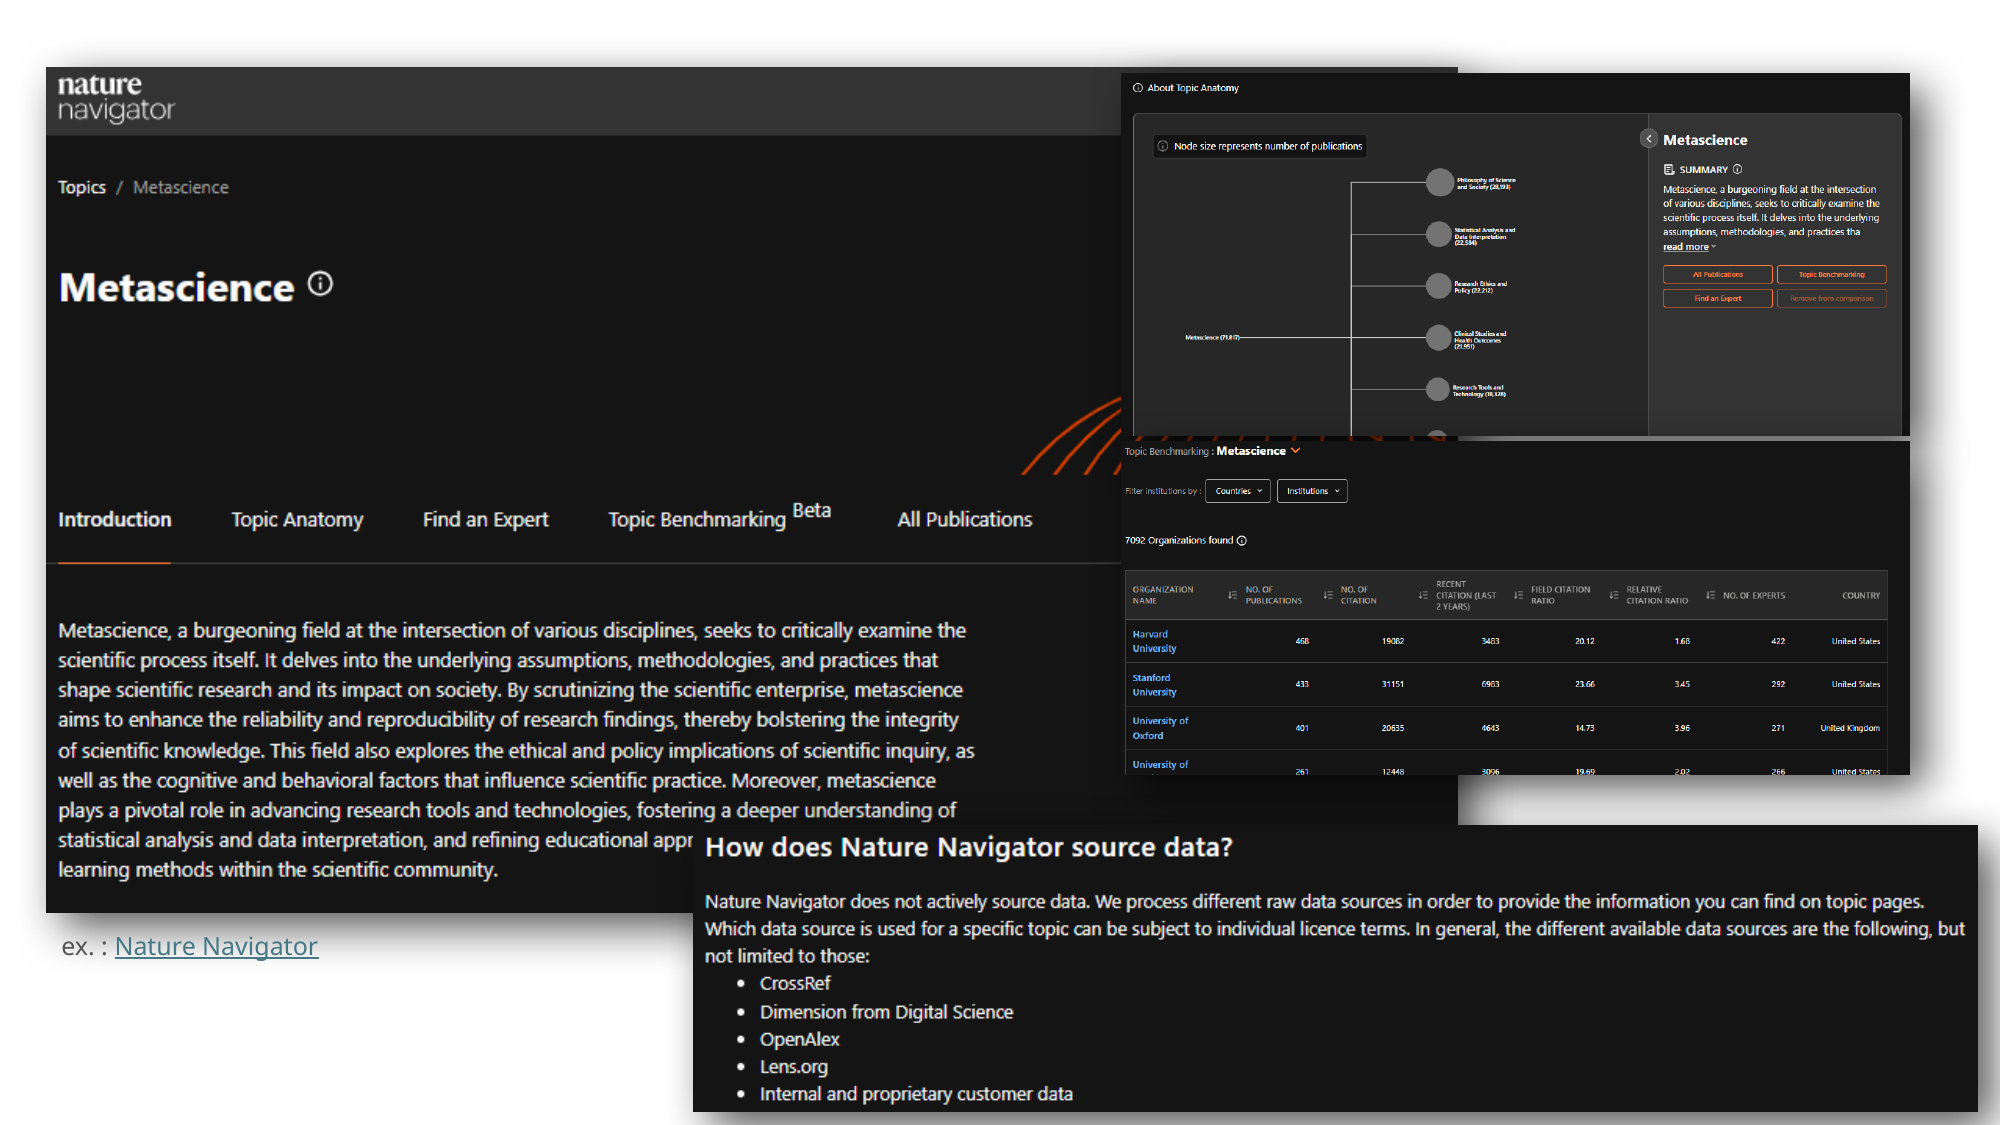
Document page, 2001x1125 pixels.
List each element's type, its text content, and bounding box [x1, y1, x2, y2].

text_box ex. : Nature Navigator [46, 922, 673, 972]
picture [46, 66, 1979, 1113]
